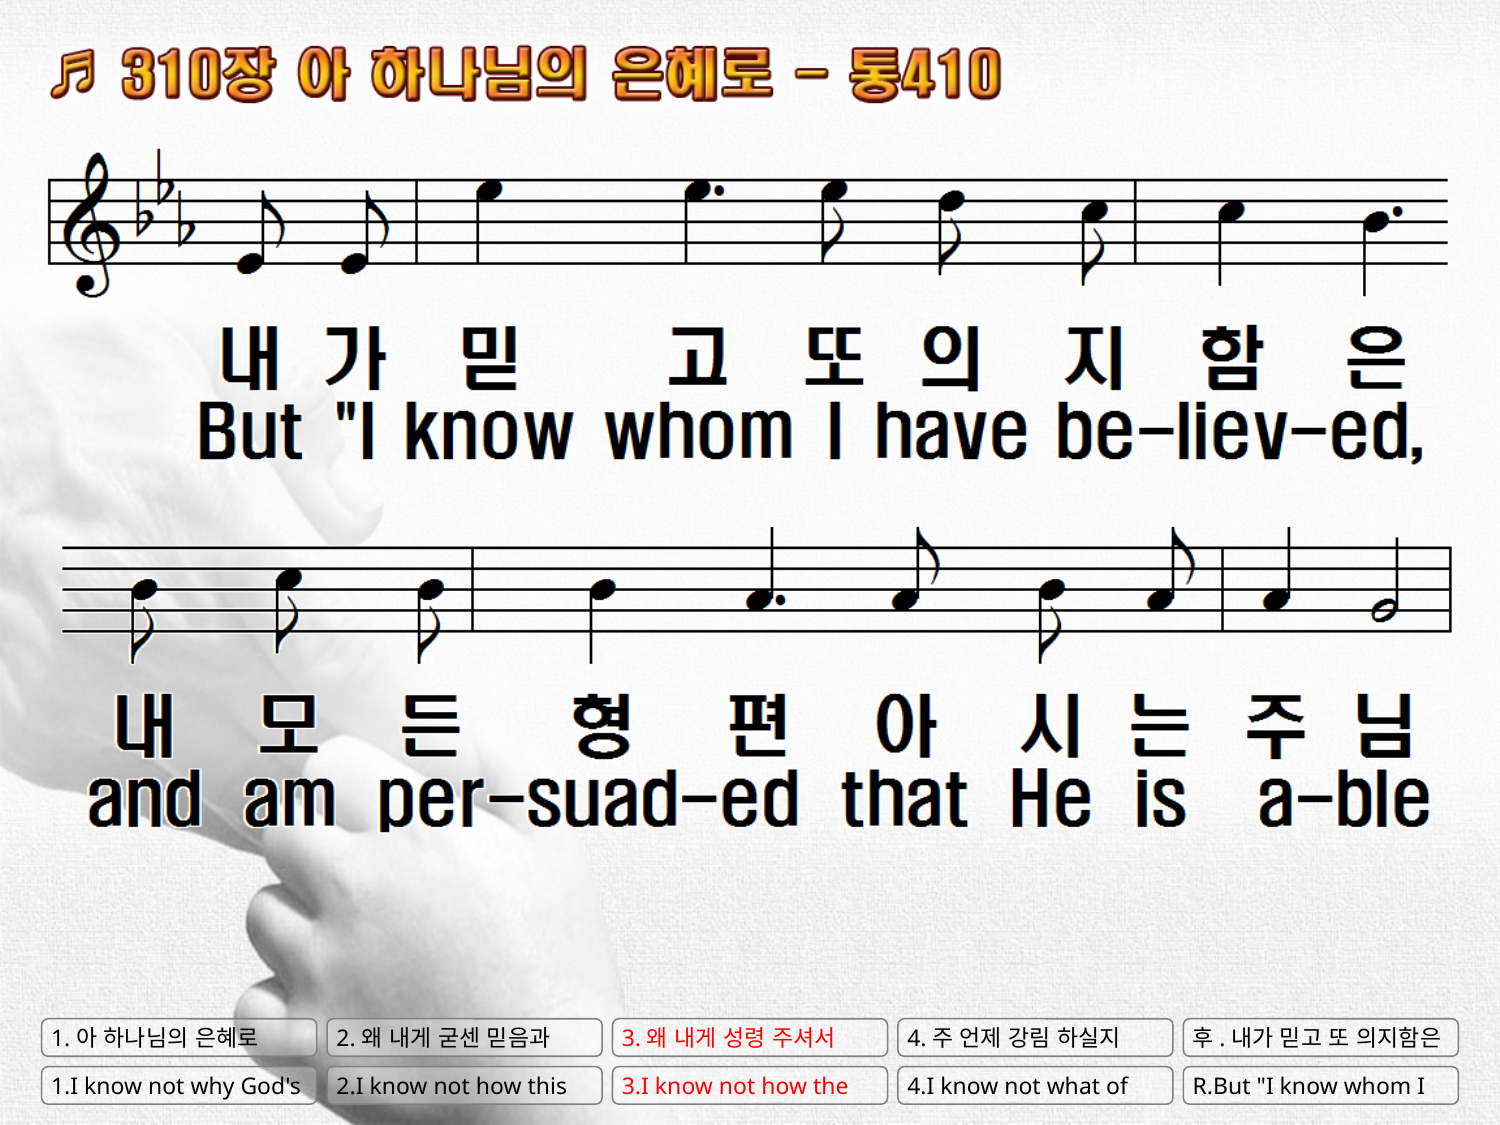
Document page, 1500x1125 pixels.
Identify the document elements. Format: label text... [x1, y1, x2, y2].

text_box 2.I know not how this [327, 1066, 603, 1105]
picture [0, 0, 1500, 1125]
text_box R.But "I know whom I [1183, 1066, 1459, 1105]
text_box 1.I know not why God's [41, 1066, 317, 1105]
text_box 3.왜 내게 성령 주셔서 [612, 1018, 888, 1057]
text_box 1.아 하나님의 은혜로 [41, 1018, 317, 1057]
text_box 4.주 언제 강림 하실지 [897, 1018, 1173, 1057]
text_box 3.I know not how the [612, 1066, 888, 1105]
text_box 4.I know not what of [897, 1066, 1173, 1105]
text_box 후.내가 믿고 또 의지함은 [1183, 1018, 1459, 1057]
text_box 2.왜 내게 굳센 믿음과 [327, 1018, 603, 1057]
